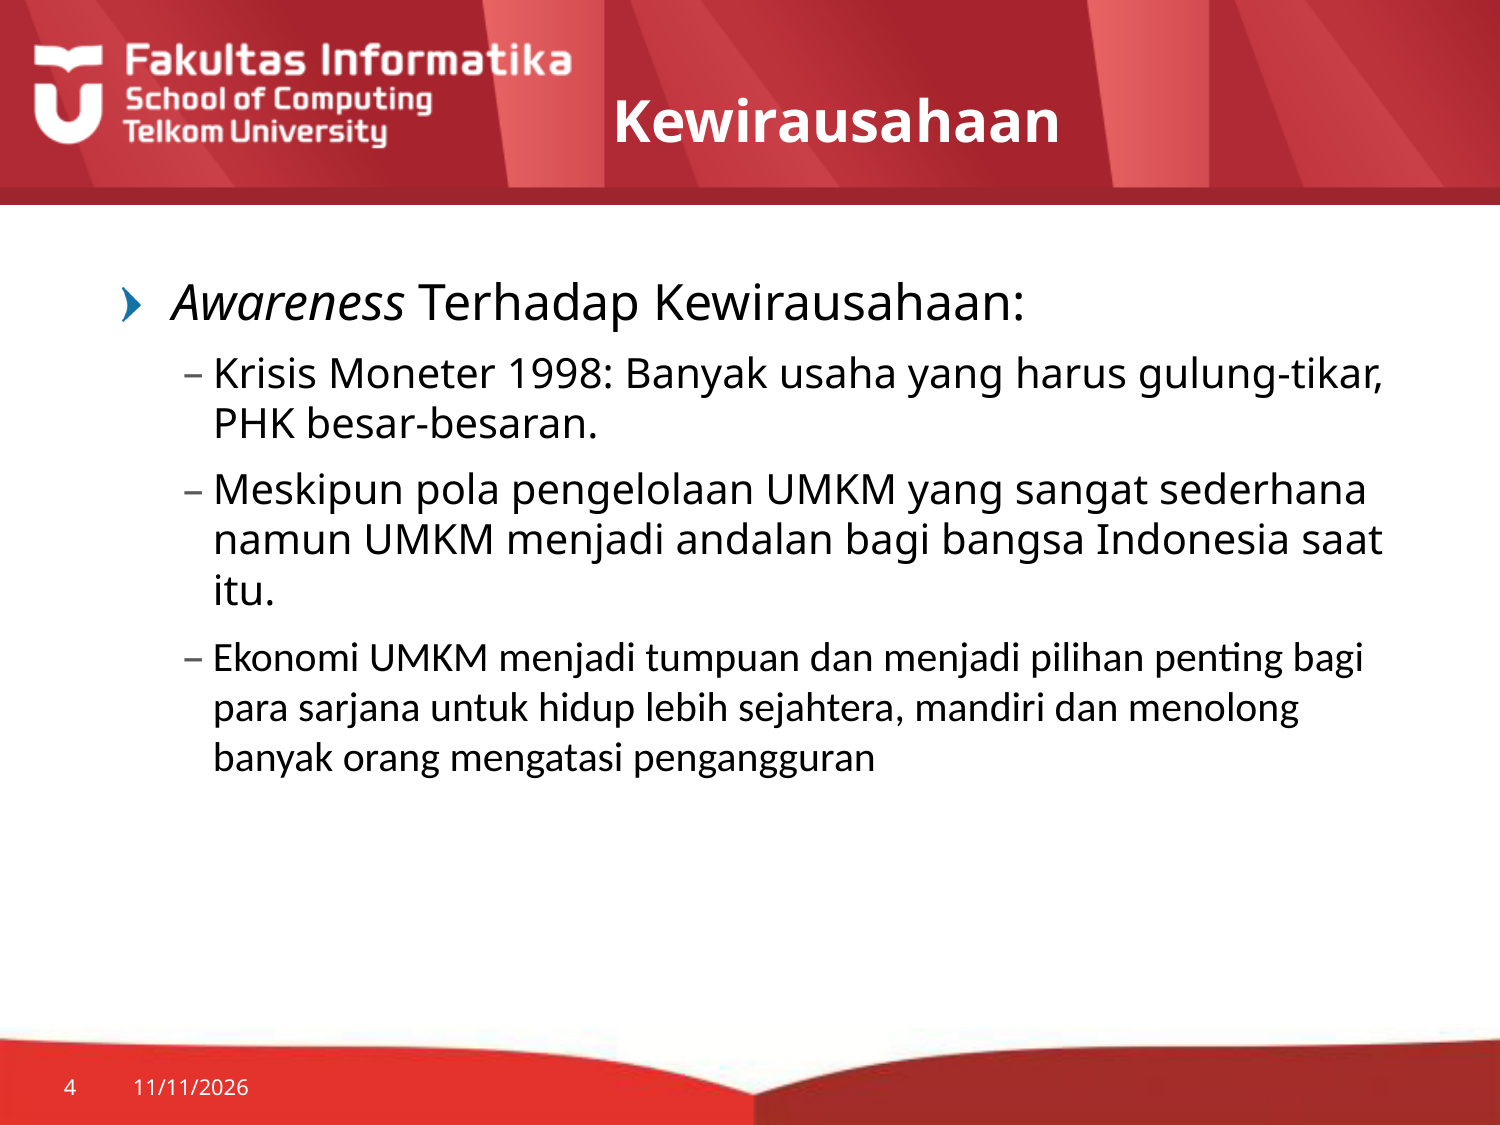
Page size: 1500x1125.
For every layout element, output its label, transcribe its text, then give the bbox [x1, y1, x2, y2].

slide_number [132, 1058, 403, 1119]
title Kewirausahaan [597, 37, 1438, 200]
picture [115, 276, 145, 324]
picture [0, 1024, 1500, 1125]
picture [0, 0, 1500, 205]
slide_number 4 [63, 1058, 123, 1119]
list Awareness Terhadap Kewirausahaan: Krisis Moneter 1998: Banyak usaha yang harus gulung-tikar, PHK besar-besaran. Meskipun pola pengelolaan UMKM yang sangat sederhana namun UMKM menjadi andalan bagi bangsa Indonesia saat itu. Ekonomi UMKM menjadi tumpuan dan menjadi pilihan penting bagi para sarjana untuk hidup lebih sejahtera, mandiri dan menolong banyak orang mengatasi pengangguran [100, 262, 1438, 1000]
